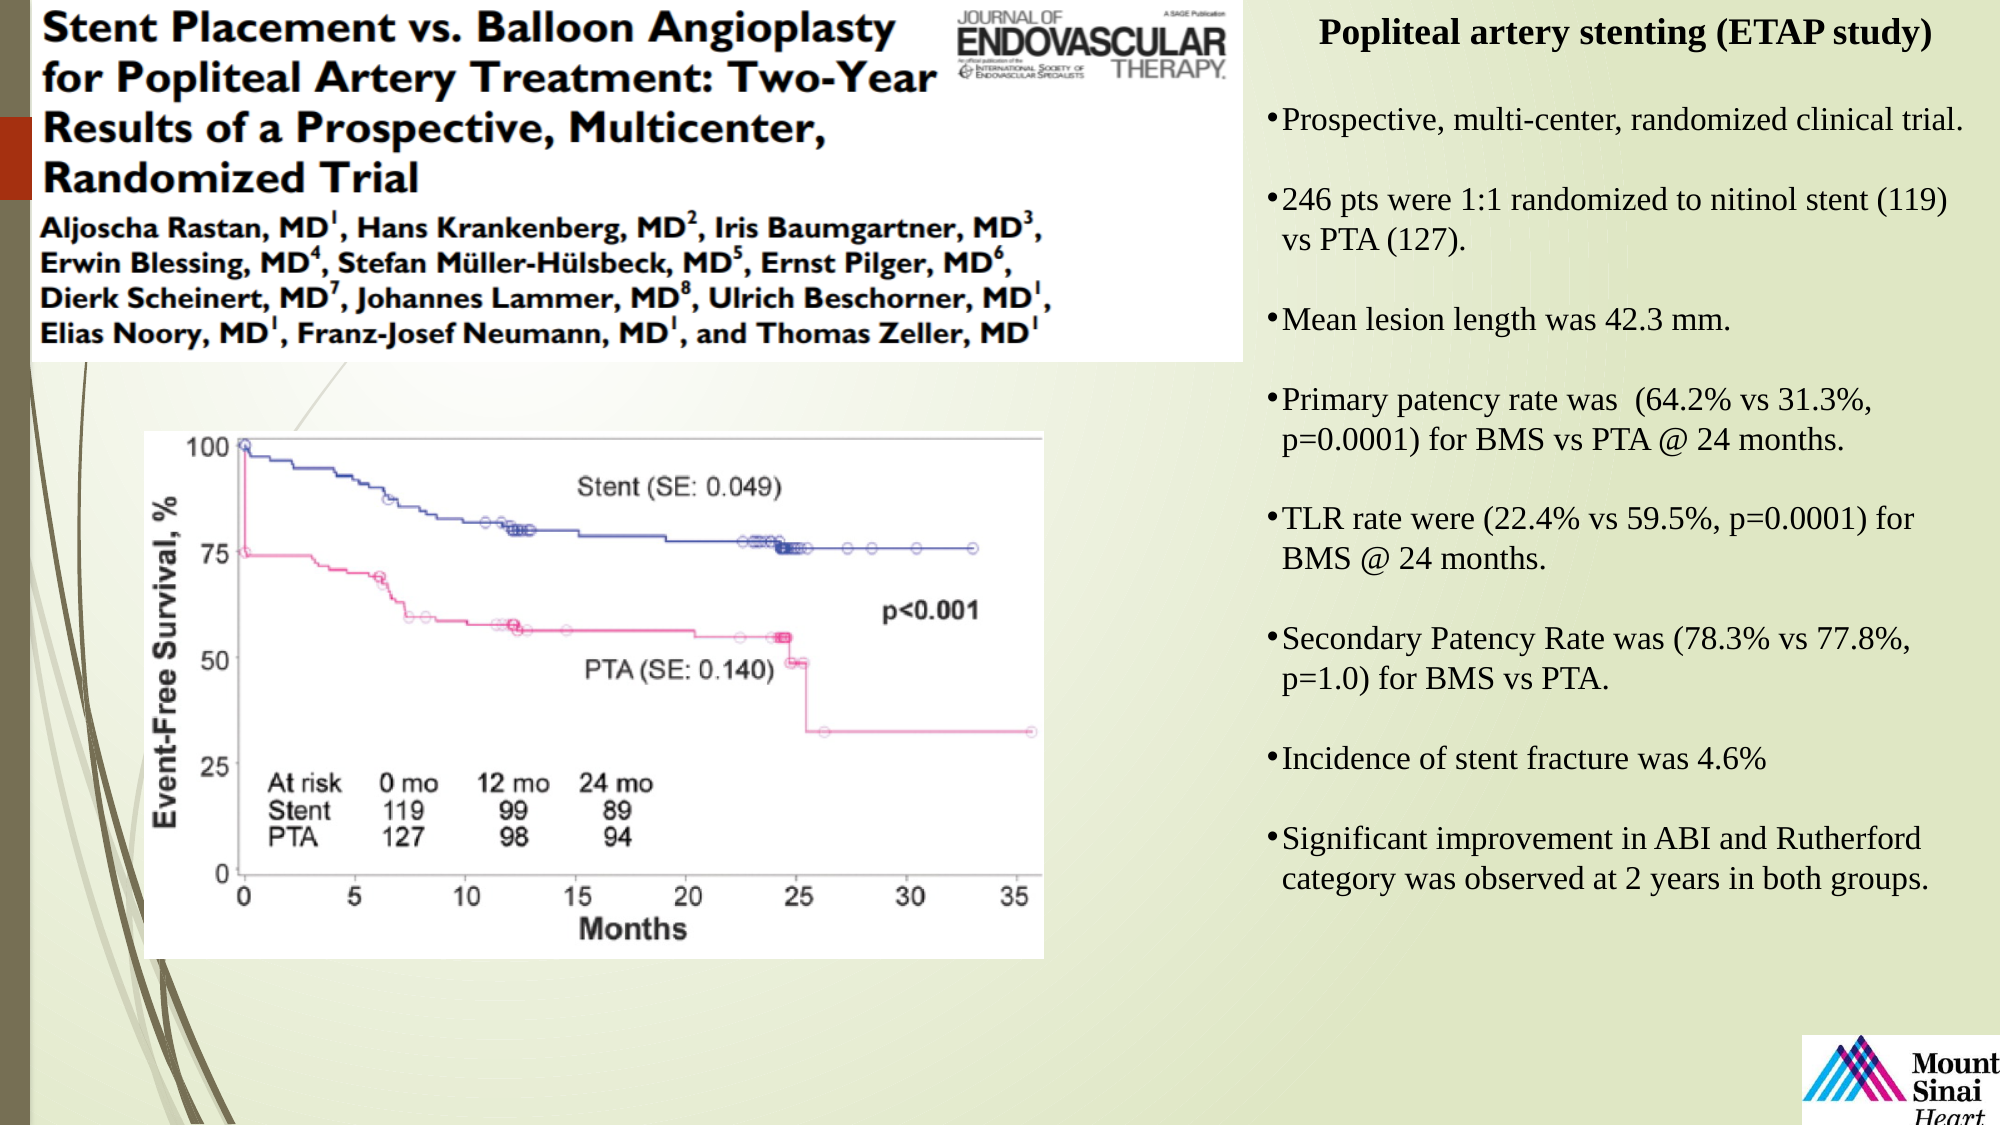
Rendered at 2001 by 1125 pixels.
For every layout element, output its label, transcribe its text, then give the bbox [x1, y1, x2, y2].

picture [143, 431, 1044, 959]
picture [1802, 1035, 2000, 1125]
text_box Popliteal artery stenting (ETAP study) Prospective, multi-center, randomized clinical trial. 246 pts were 1:1 randomized to nitinol stent (119) vs PTA (127). Mean lesion length was 42.3 mm. Primary patency rate was (64.2% vs 31.3%, p=0.0001) for BMS vs PTA @ 24 months. TLR rate were (22.4% vs 59.5%, p=0.0001) for BMS @ 24 months. Secondary Patency Rate was (78.3% vs 77.8%, p=1.0) for BMS vs PTA. Incidence of stent fracture was 4.6% Significant improvement in ABI and Rutherford category was observed at 2 years in both groups. [1252, 0, 2000, 904]
picture [31, 0, 1244, 363]
